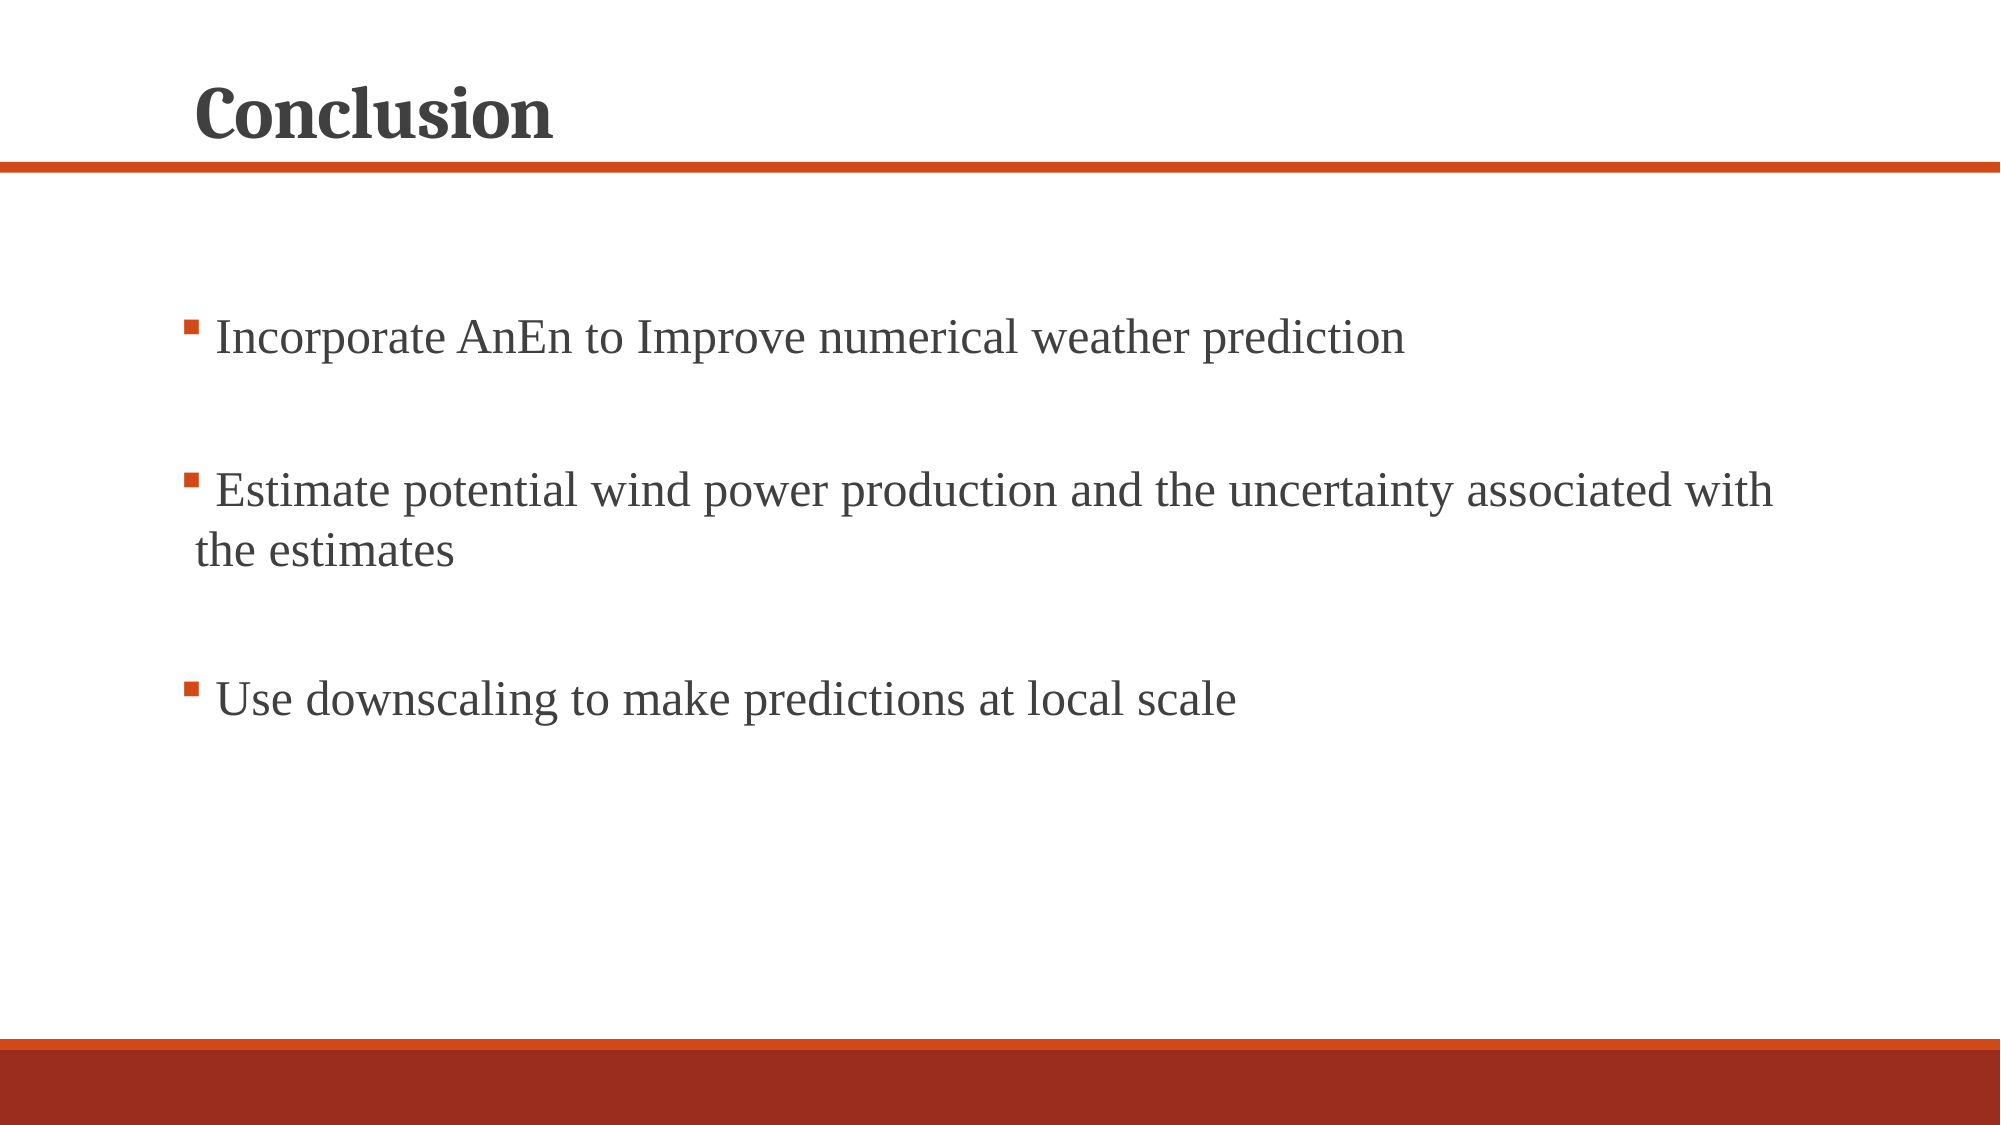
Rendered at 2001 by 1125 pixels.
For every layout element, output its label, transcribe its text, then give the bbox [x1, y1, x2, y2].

title Conclusion [180, 47, 1830, 162]
list Incorporate AnEn to Improve numerical weather prediction Estimate potential wind power production and the uncertainty associated with the estimates Use downscaling to make predictions at local scale [180, 235, 1830, 965]
